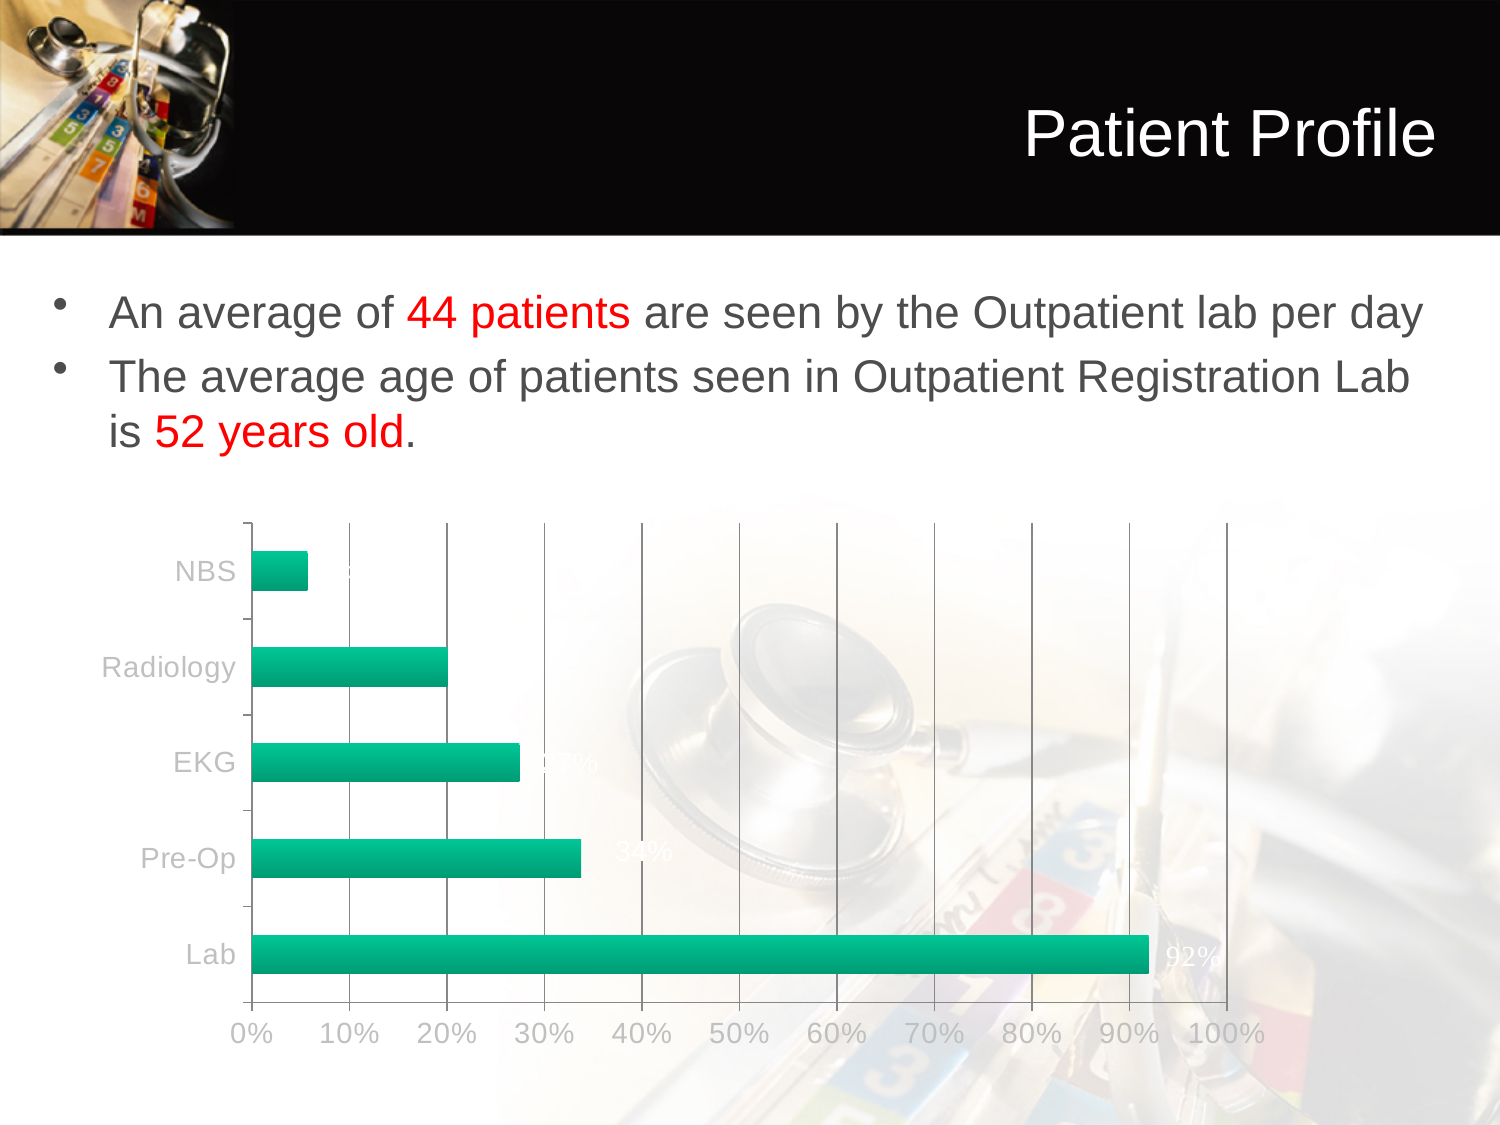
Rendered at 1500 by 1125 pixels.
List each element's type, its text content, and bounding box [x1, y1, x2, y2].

list An average of 44 patients are seen by the Outpatient lab per day The average age of patients seen in Outpatient Registration Lab is 52 years old. [37, 274, 1468, 388]
chart [62, 487, 1409, 1088]
title Patient Profile [247, 56, 1453, 204]
picture [0, 0, 1500, 1125]
